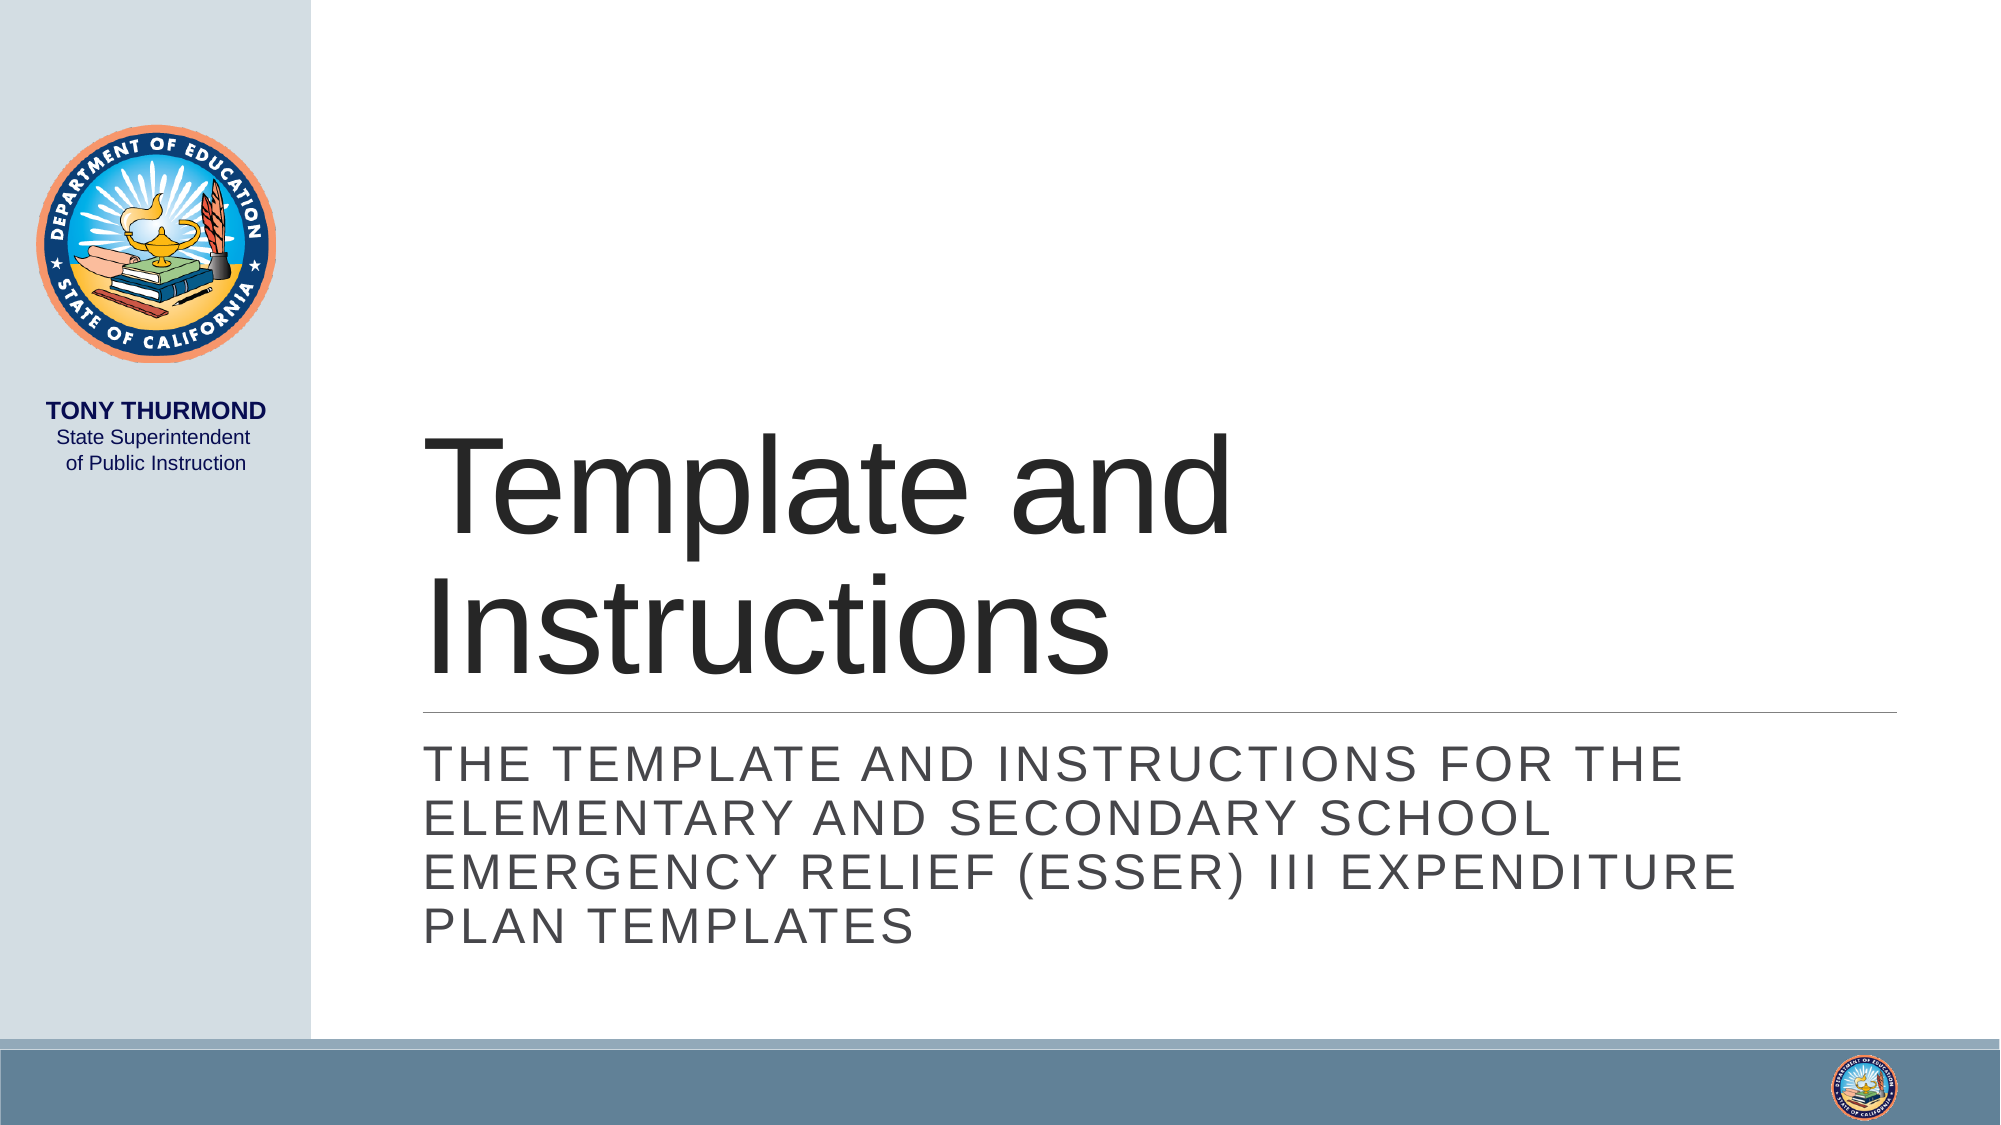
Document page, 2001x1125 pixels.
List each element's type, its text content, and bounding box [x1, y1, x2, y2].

title Template and Instructions [407, 124, 1910, 710]
subtitle The Template and Instructions for the Elementary and Secondary School Emergency Relief (ESSER) III Expenditure Plan Templates [407, 730, 1910, 969]
picture [1831, 1055, 1899, 1122]
picture [36, 124, 276, 363]
